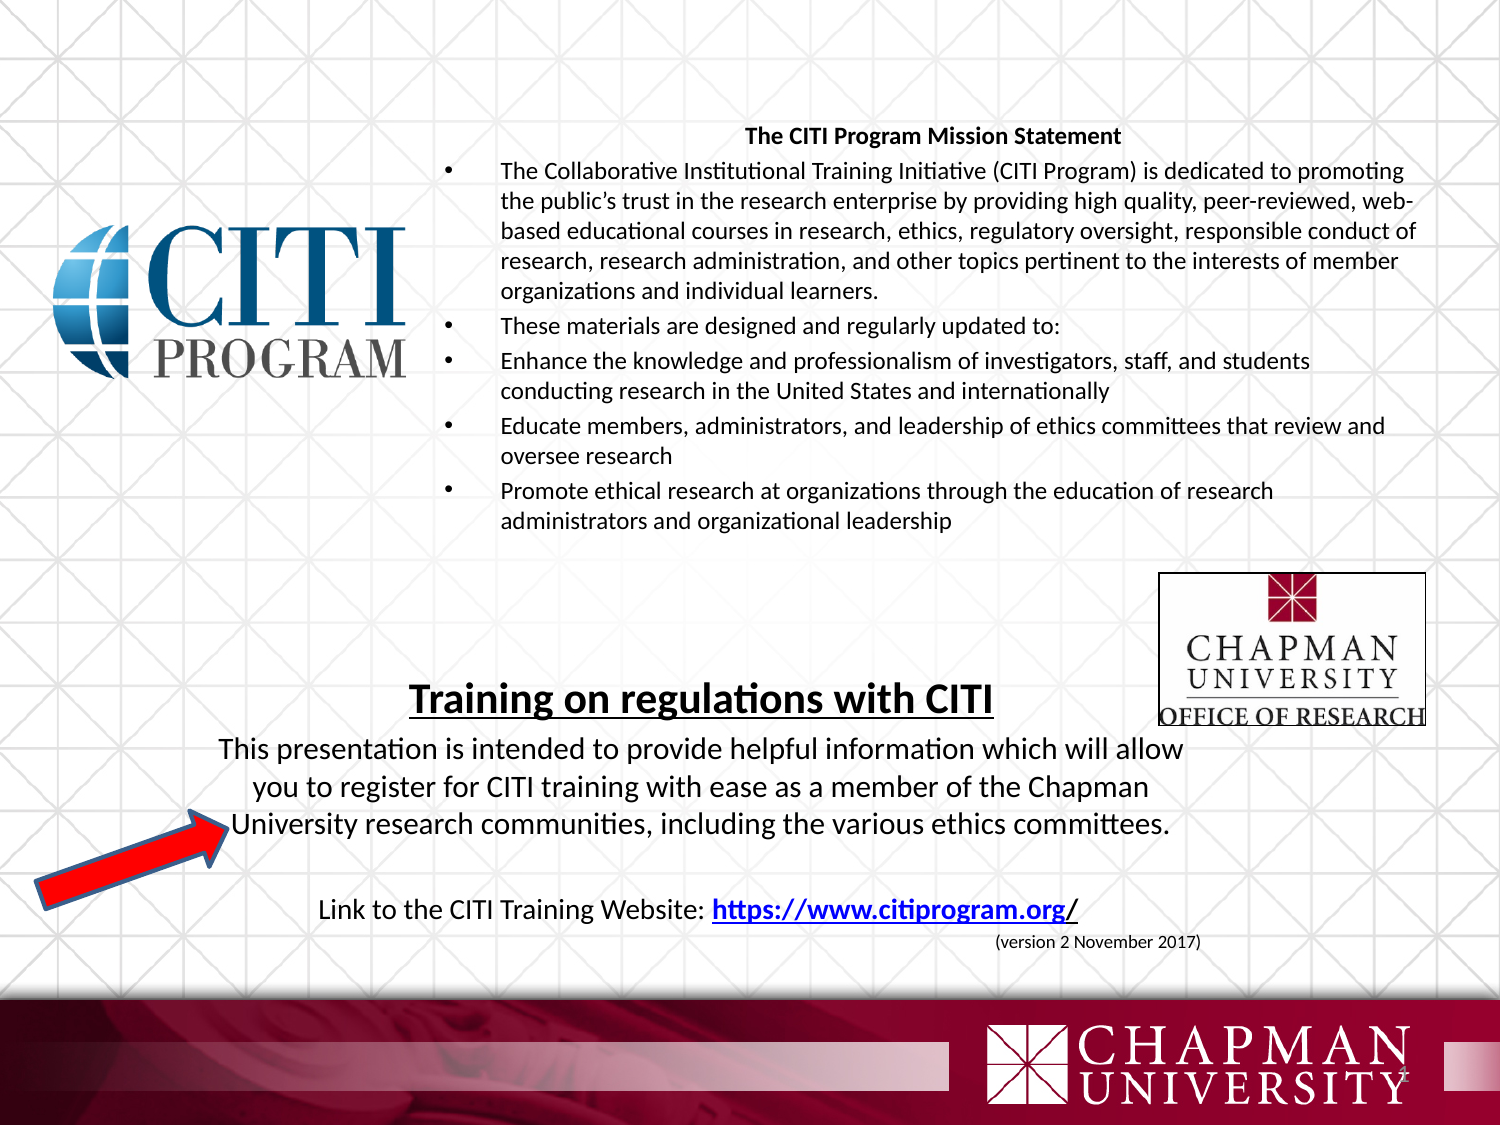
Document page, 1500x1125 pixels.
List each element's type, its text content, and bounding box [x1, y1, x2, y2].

list The CITI Program Mission Statement The Collaborative Institutional Training Initiative (CITI Program) is dedicated to promoting the public’s trust in the research enterprise by providing high quality, peer-reviewed, web-based educational courses in research, ethics, regulatory oversight, responsible conduct of research, research administration, and other topics pertinent to the interests of member organizations and individual learners. These materials are designed and regularly updated to: Enhance the knowledge and professionalism of investigators, staff, and students conducting research in the United States and internationally Educate members, administrators, and leadership of ethics committees that review and oversee research Promote ethical research at organizations through the education of research administrators and organizational leadership [429, 112, 1439, 476]
picture [0, 0, 1500, 1125]
list Training on regulations with CITI This presentation is intended to provide helpful information which will allow you to register for CITI training with ease as a member of the Chapman University research communities, including the various ethics committees. Link to the CITI Training Website: https://www.citiprogram.org/ (version 2 November 2017) [178, 662, 1225, 963]
text_box [33, 808, 230, 912]
slide_number 1 [1074, 1042, 1425, 1103]
